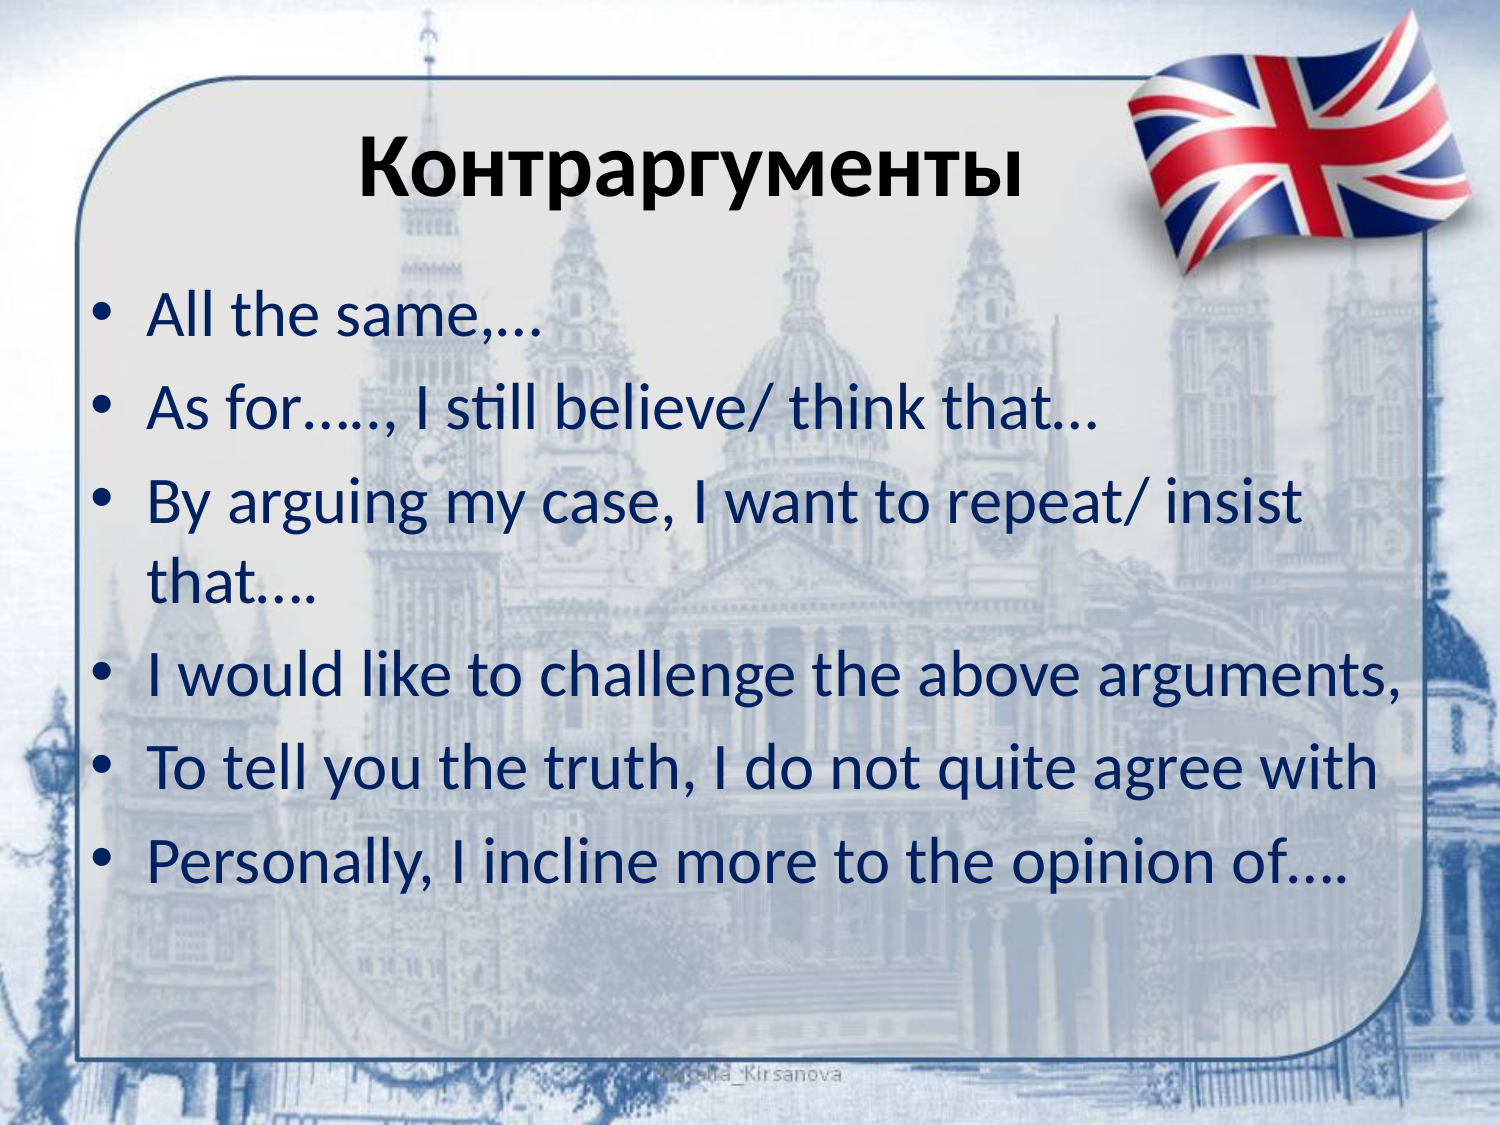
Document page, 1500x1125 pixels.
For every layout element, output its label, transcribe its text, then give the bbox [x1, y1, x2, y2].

picture [0, 0, 1500, 1125]
title Контраргументы [17, 66, 1368, 254]
list All the same,… As for….., I still believe/ think that… By arguing my case, I want to repeat/ insist that…. I would like to challenge the above arguments, To tell you the truth, I do not quite agree with Personally, I incline more to the opinion of…. [75, 262, 1425, 1005]
